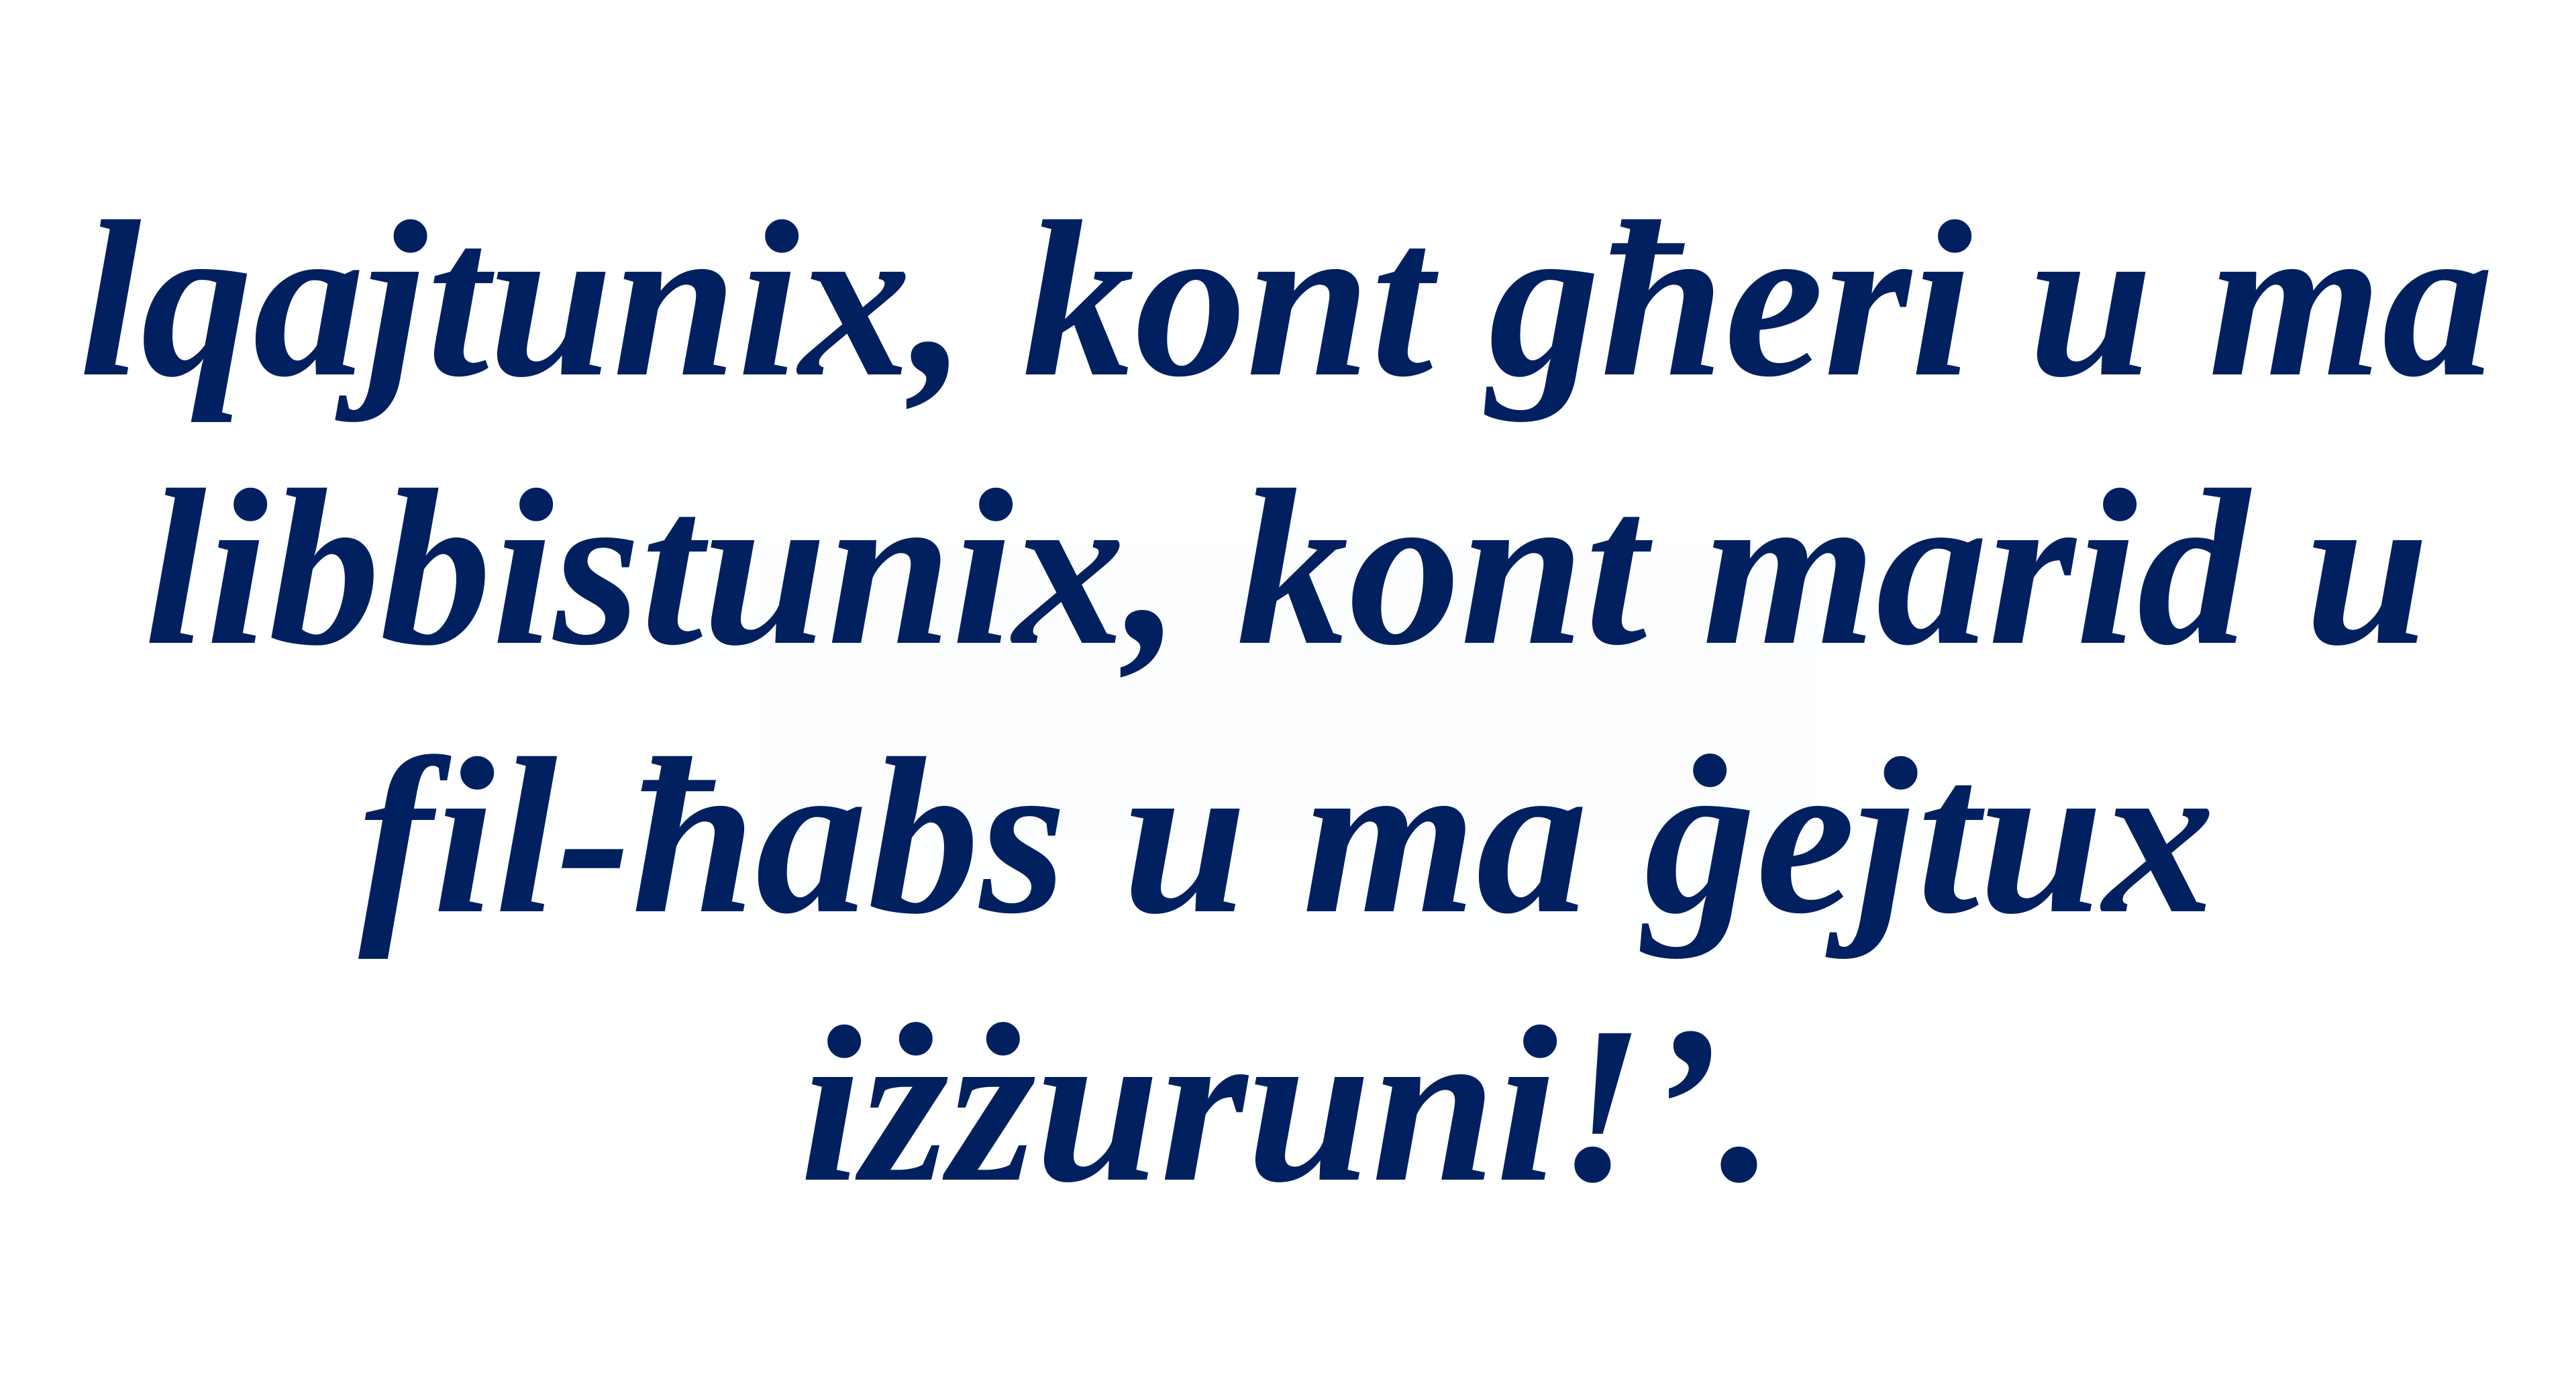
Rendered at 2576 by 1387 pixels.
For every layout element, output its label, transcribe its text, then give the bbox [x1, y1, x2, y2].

text_box lqajtunix, kont għeri u ma libbistunix, kont marid u fil-ħabs u ma ġejtux iżżuruni!’. [37, 140, 2538, 1236]
